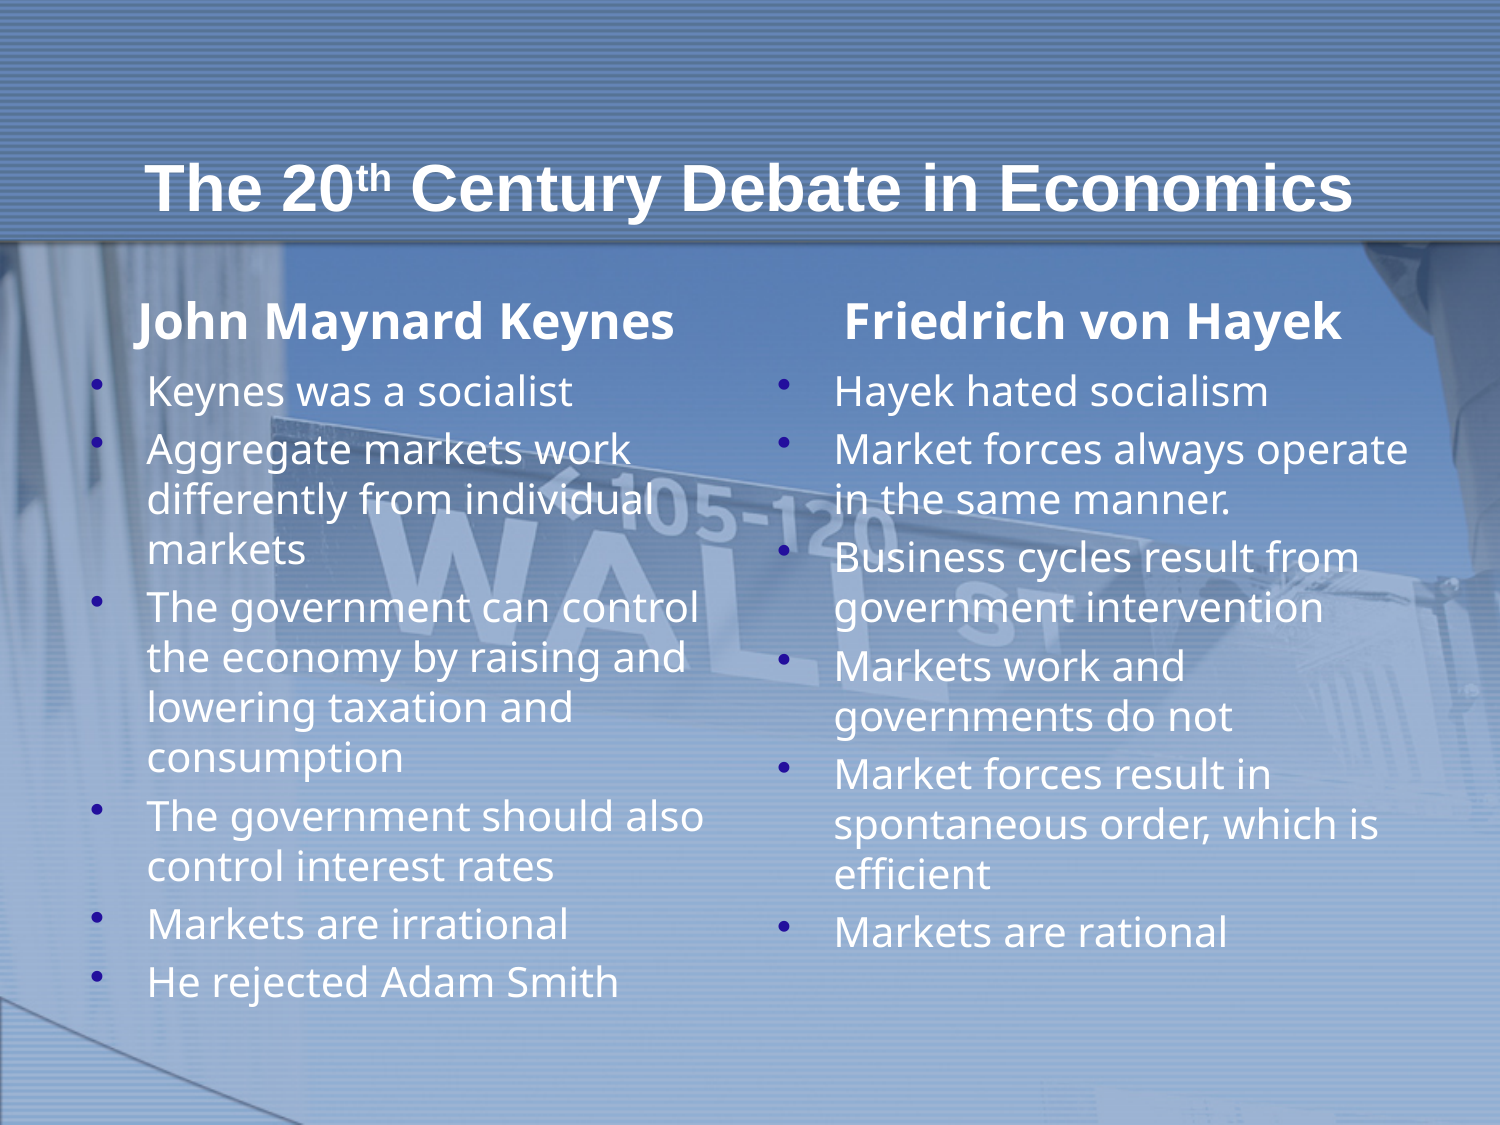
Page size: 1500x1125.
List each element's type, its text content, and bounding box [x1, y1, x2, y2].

list Hayek hated socialism Market forces always operate in the same manner. Business cycles result from government intervention Markets work and governments do not Market forces result in spontaneous order, which is efficient Markets are rational [761, 356, 1426, 1006]
list Friedrich von Hayek [761, 251, 1426, 356]
list John Maynard Keynes [74, 251, 738, 356]
picture [0, 0, 1500, 1125]
list Keynes was a socialist Aggregate markets work differently from individual markets The government can control the economy by raising and lowering taxation and consumption The government should also control interest rates Markets are irrational He rejected Adam Smith [74, 356, 738, 1006]
title The 20th Century Debate in Economics [74, 44, 1426, 233]
